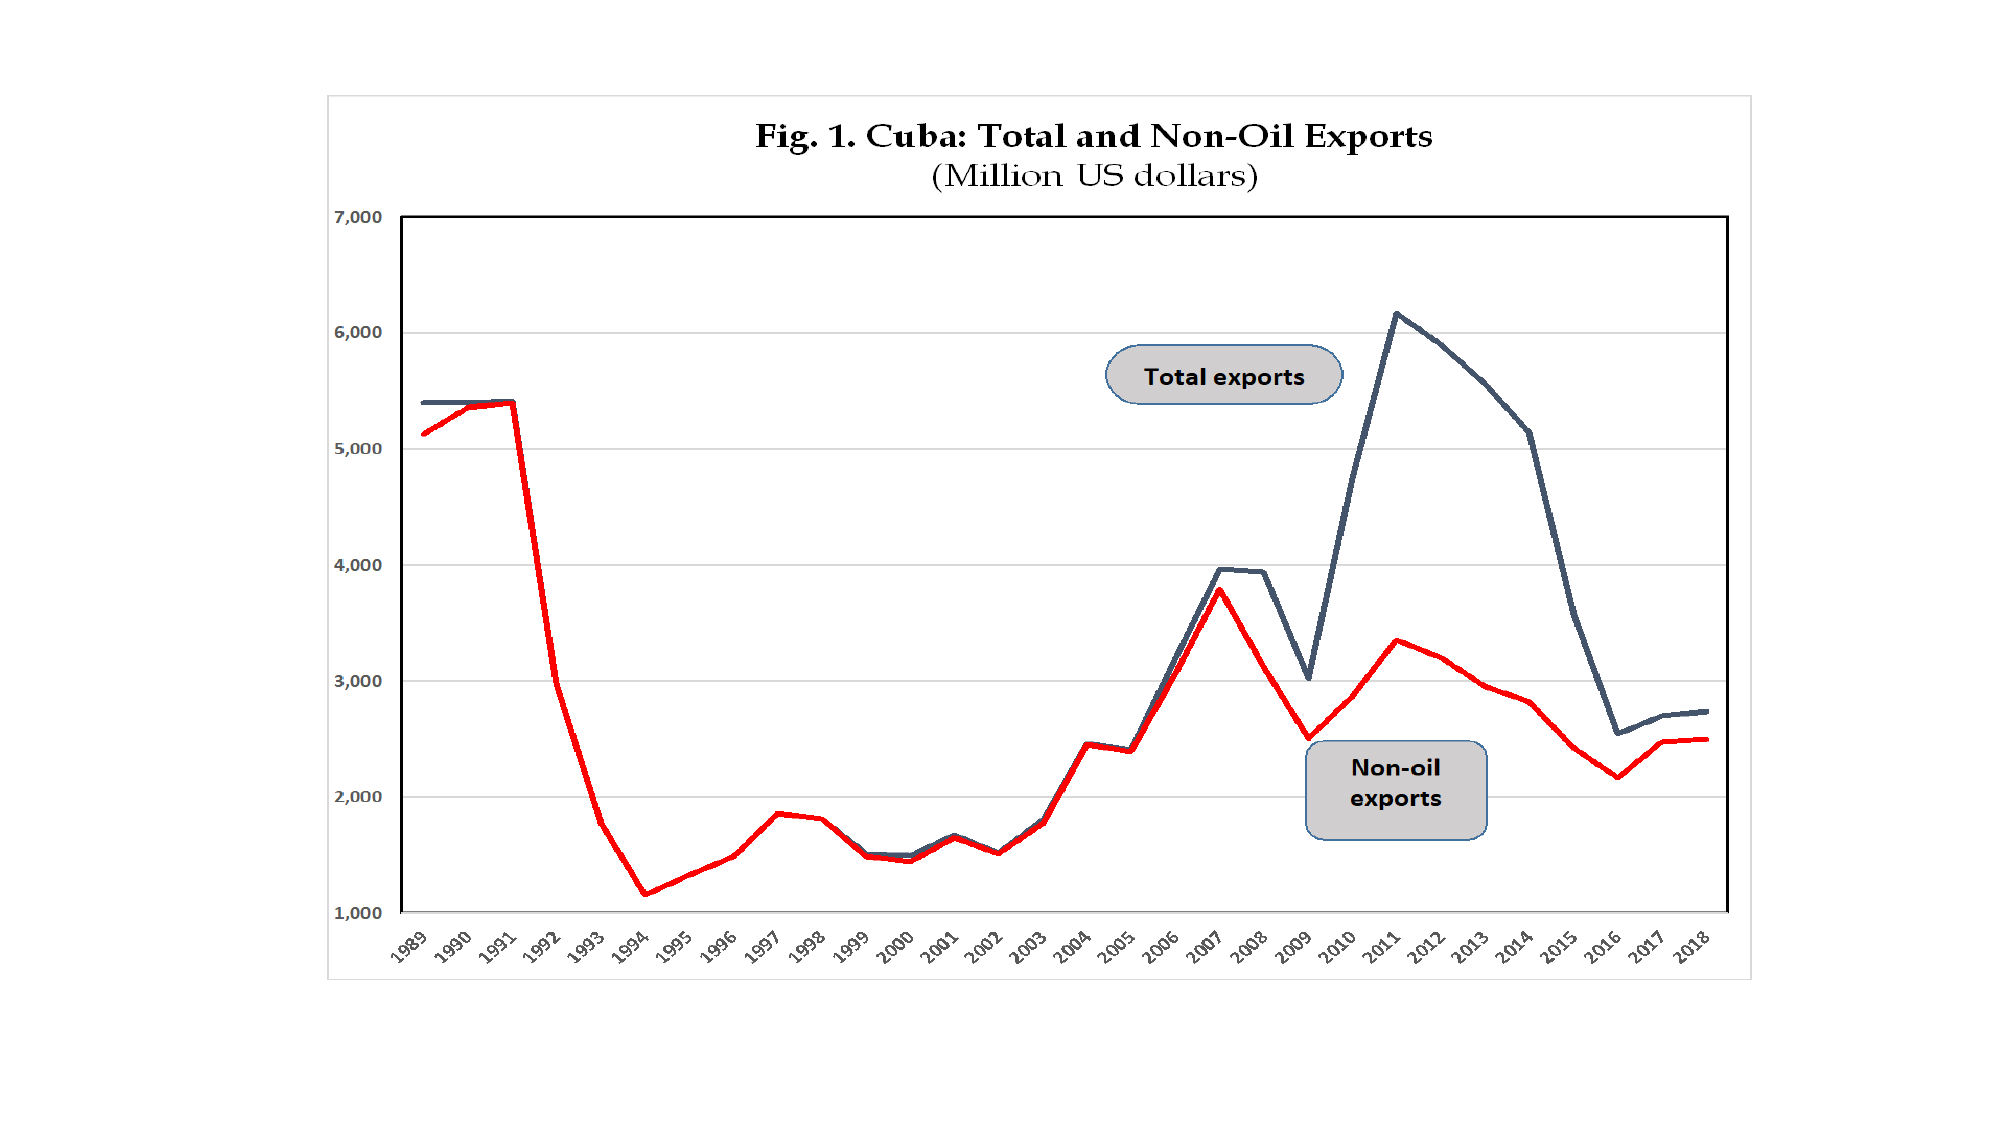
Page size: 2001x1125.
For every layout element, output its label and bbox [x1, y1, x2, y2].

picture [320, 88, 1762, 989]
